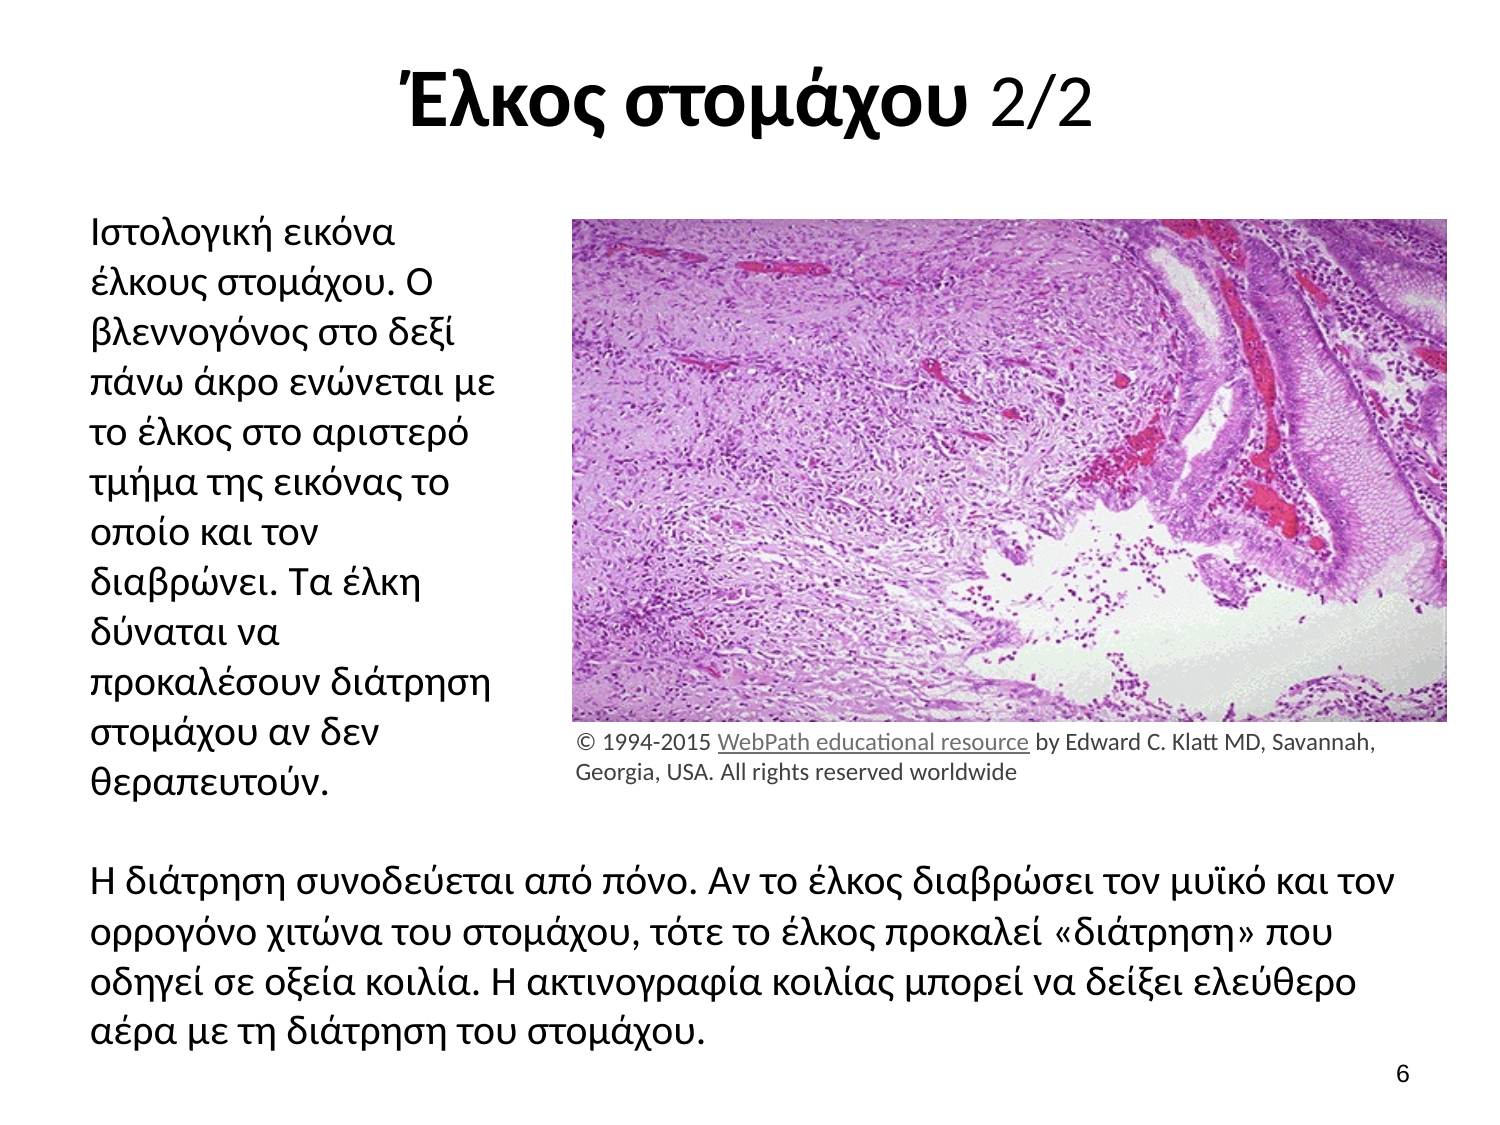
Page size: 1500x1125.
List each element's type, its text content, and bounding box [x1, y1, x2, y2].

slide_number 5 [1074, 1061, 1425, 1103]
title Έλκος στομάχου 2/2 [76, 19, 1427, 169]
picture [572, 219, 1447, 722]
text_box © 1994-2015 WebPath educational resource by Edward C. Klatt MD, Savannah, Georgia, USA. All rights reserved worldwide [560, 717, 1447, 793]
list Ιστολογική εικόνα έλκους στομάχου. Ο βλεννογόνος στο δεξί πάνω άκρο ενώνεται με το έλκος στο αριστερό τμήμα της εικόνας το οποίο και τον διαβρώνει. Τα έλκη δύναται να προκαλέσουν διάτρηση στομάχου αν δεν θεραπευτούν. [75, 196, 526, 728]
text_box Η διάτρηση συνοδεύεται από πόνο. Αν το έλκος διαβρώσει τον μυϊκό και τον ορρογόνο χιτώνα του στομάχου, τότε το έλκος προκαλεί «διάτρηση» που οδηγεί σε οξεία κοιλία. Η ακτινογραφία κοιλίας μπορεί να δείξει ελεύθερο αέρα με τη διάτρηση του στομάχου. [75, 845, 1434, 1061]
